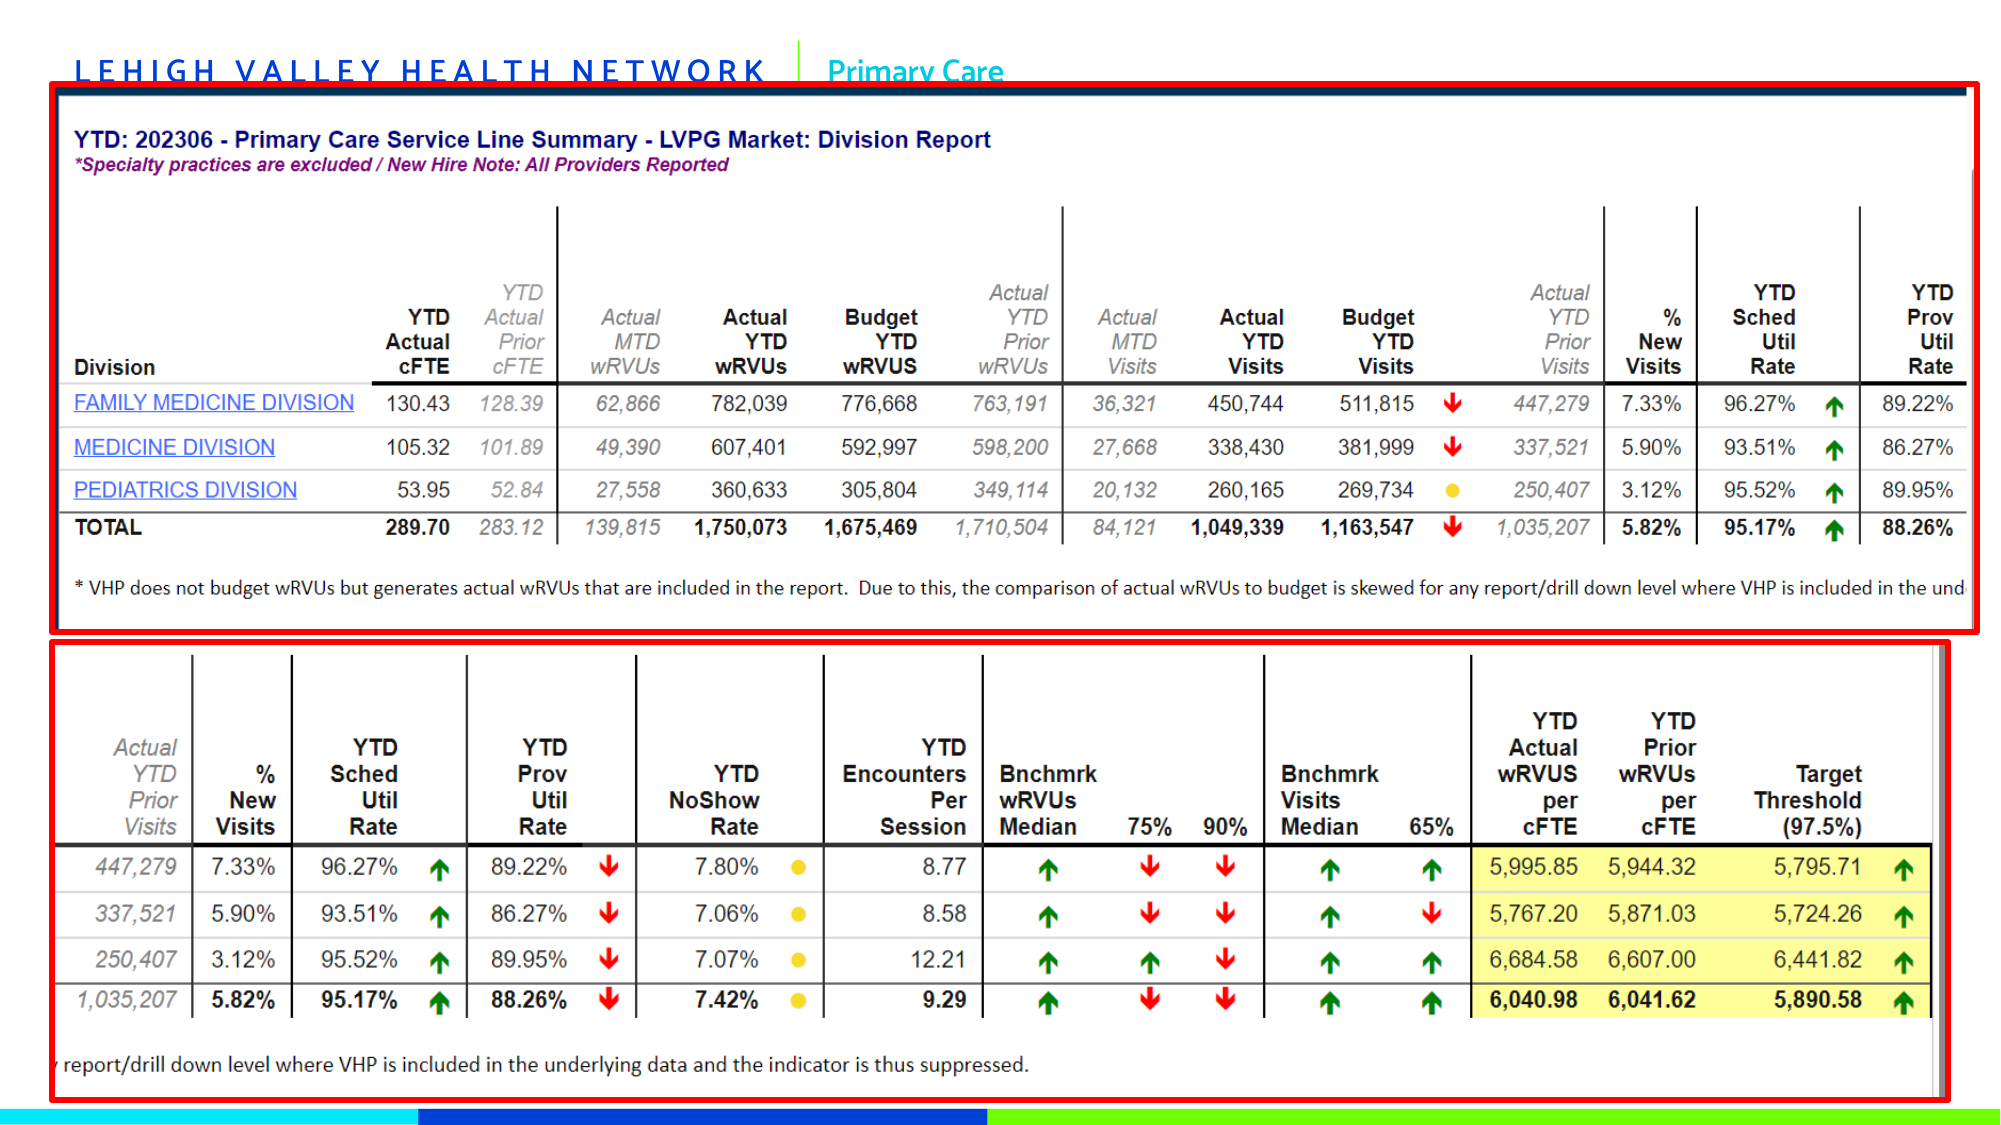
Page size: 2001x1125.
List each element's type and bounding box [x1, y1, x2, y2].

list [137, 1103, 1863, 1108]
picture [0, 0, 2001, 1125]
list [137, 635, 1863, 639]
